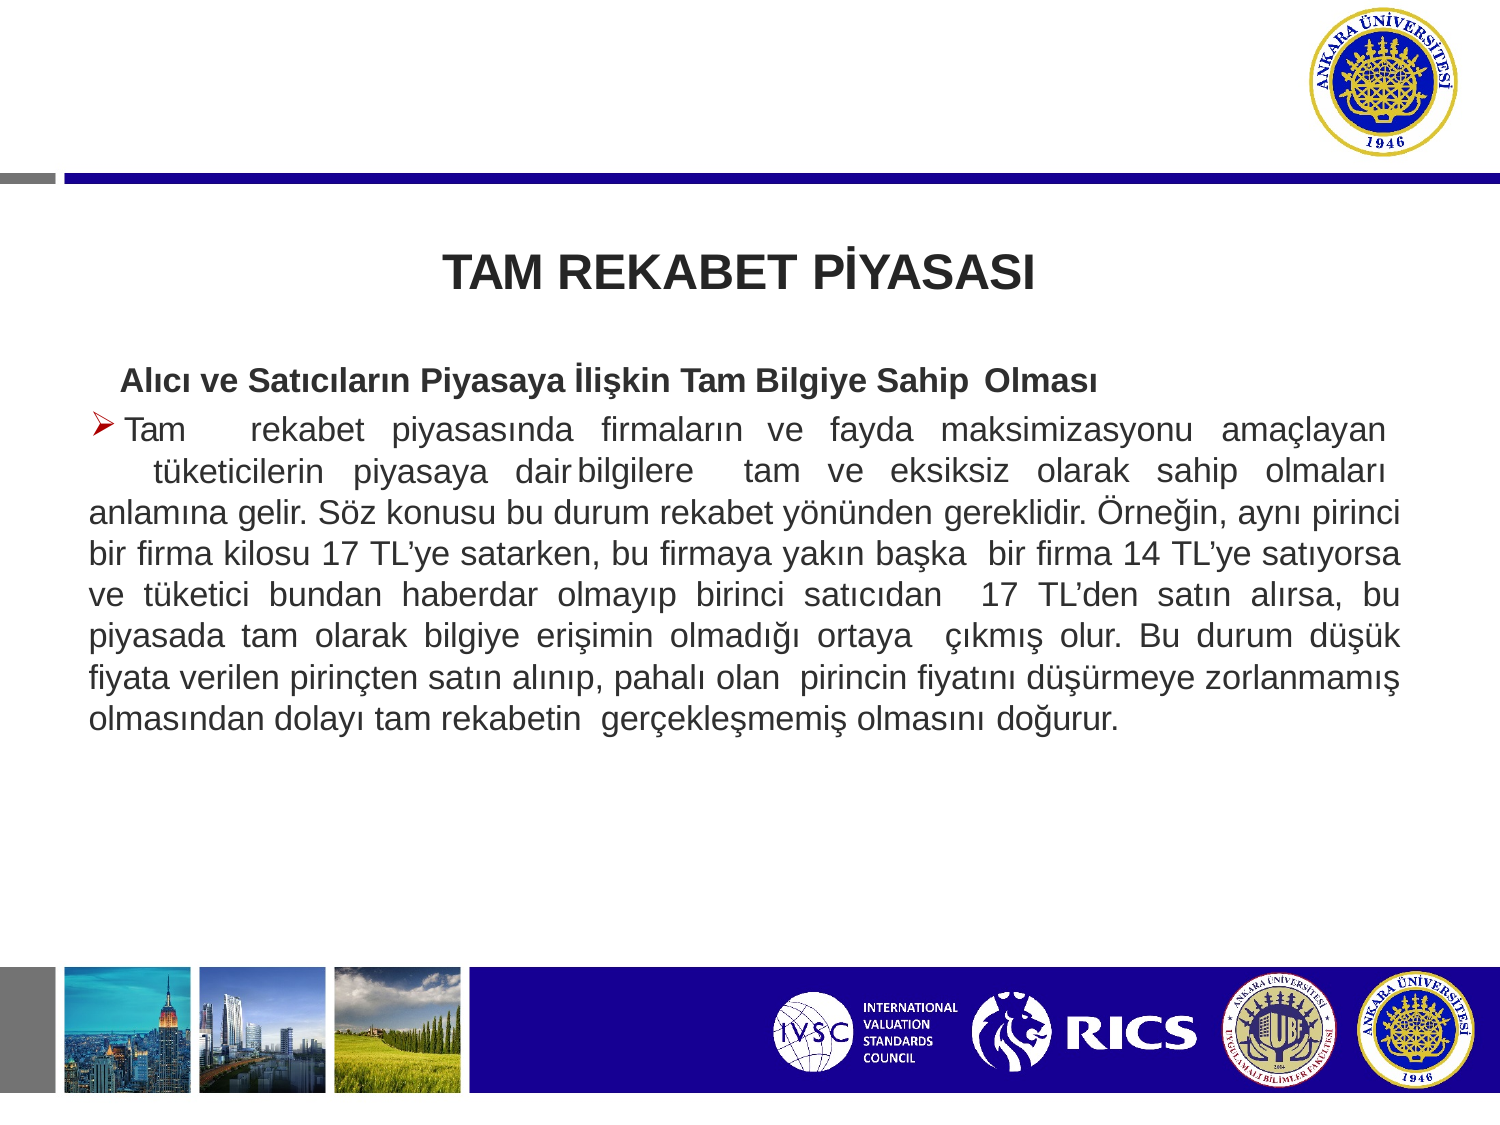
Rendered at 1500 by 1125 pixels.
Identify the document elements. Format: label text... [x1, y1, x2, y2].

text_box Alıcı ve Satıcıların Piyasaya İlişkin Tam Bilgiye Sahip Olması [118, 356, 1108, 400]
title TAM REKABET PİYASASI [441, 400, 1048, 405]
picture [0, 0, 1500, 1125]
list anlamına gelir. Söz konusu bu durum rekabet yönünden gereklidir. Örneğin, aynı pirinci bir firma kilosu 17 TL’ye satarken, bu firmaya yakın başka bir firma 14 TL’ye satıyorsa ve tüketici bundan haberdar olmayıp birinci satıcıdan 17 TL’den satın alırsa, bu piyasada tam olarak bilgiye erişimin olmadığı ortaya çıkmış olur. Bu durum düşük fiyata verilen pirinçten satın alınıp, pahalı olan pirincin fiyatını düşürmeye zorlanmamış olmasından dolayı tam rekabetin gerçekleşmemiş olmasını doğurur. [88, 480, 1401, 1125]
text_box Tam rekabet piyasasında firmaların bilgilere [88, 405, 740, 480]
text_box ve fayda maksimizasyonu amaçlayan tam ve eksiksiz olarak sahip olmaları [740, 405, 1388, 480]
title TAM REKABET PİYASASI [441, 238, 1048, 356]
